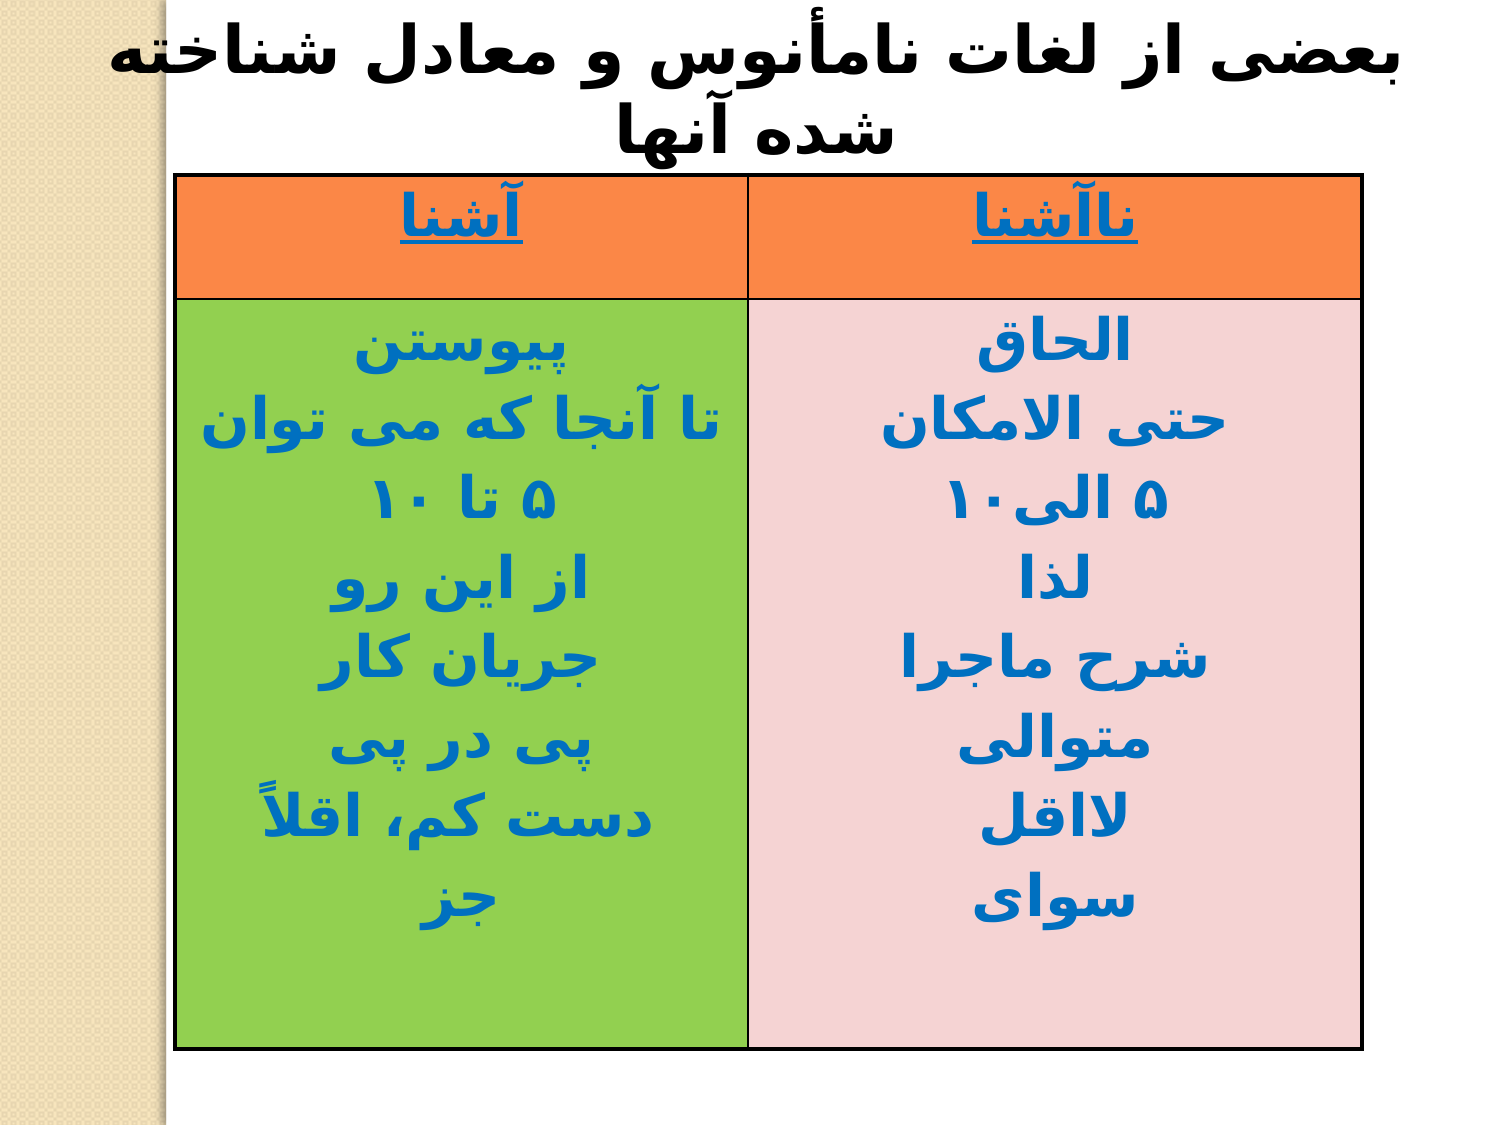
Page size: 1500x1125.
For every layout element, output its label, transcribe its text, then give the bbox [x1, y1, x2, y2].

table_header آشنا [177, 177, 747, 298]
table_header ناآشنا [749, 177, 1360, 298]
table_cell الحاق حتی الامکان ۵ الی١٠ لذا شرح ماجرا متوالی لااقل سوای [749, 300, 1360, 1047]
text_box بعضی از لغات نامأنوس و معادل شناخته شده آنها [37, 0, 1475, 175]
table_cell پیوستن تا آنجا که می توان ۵ تا ١٠ از این رو جریان کار پی در پی دست کم، اقلاً جز [177, 300, 747, 1047]
